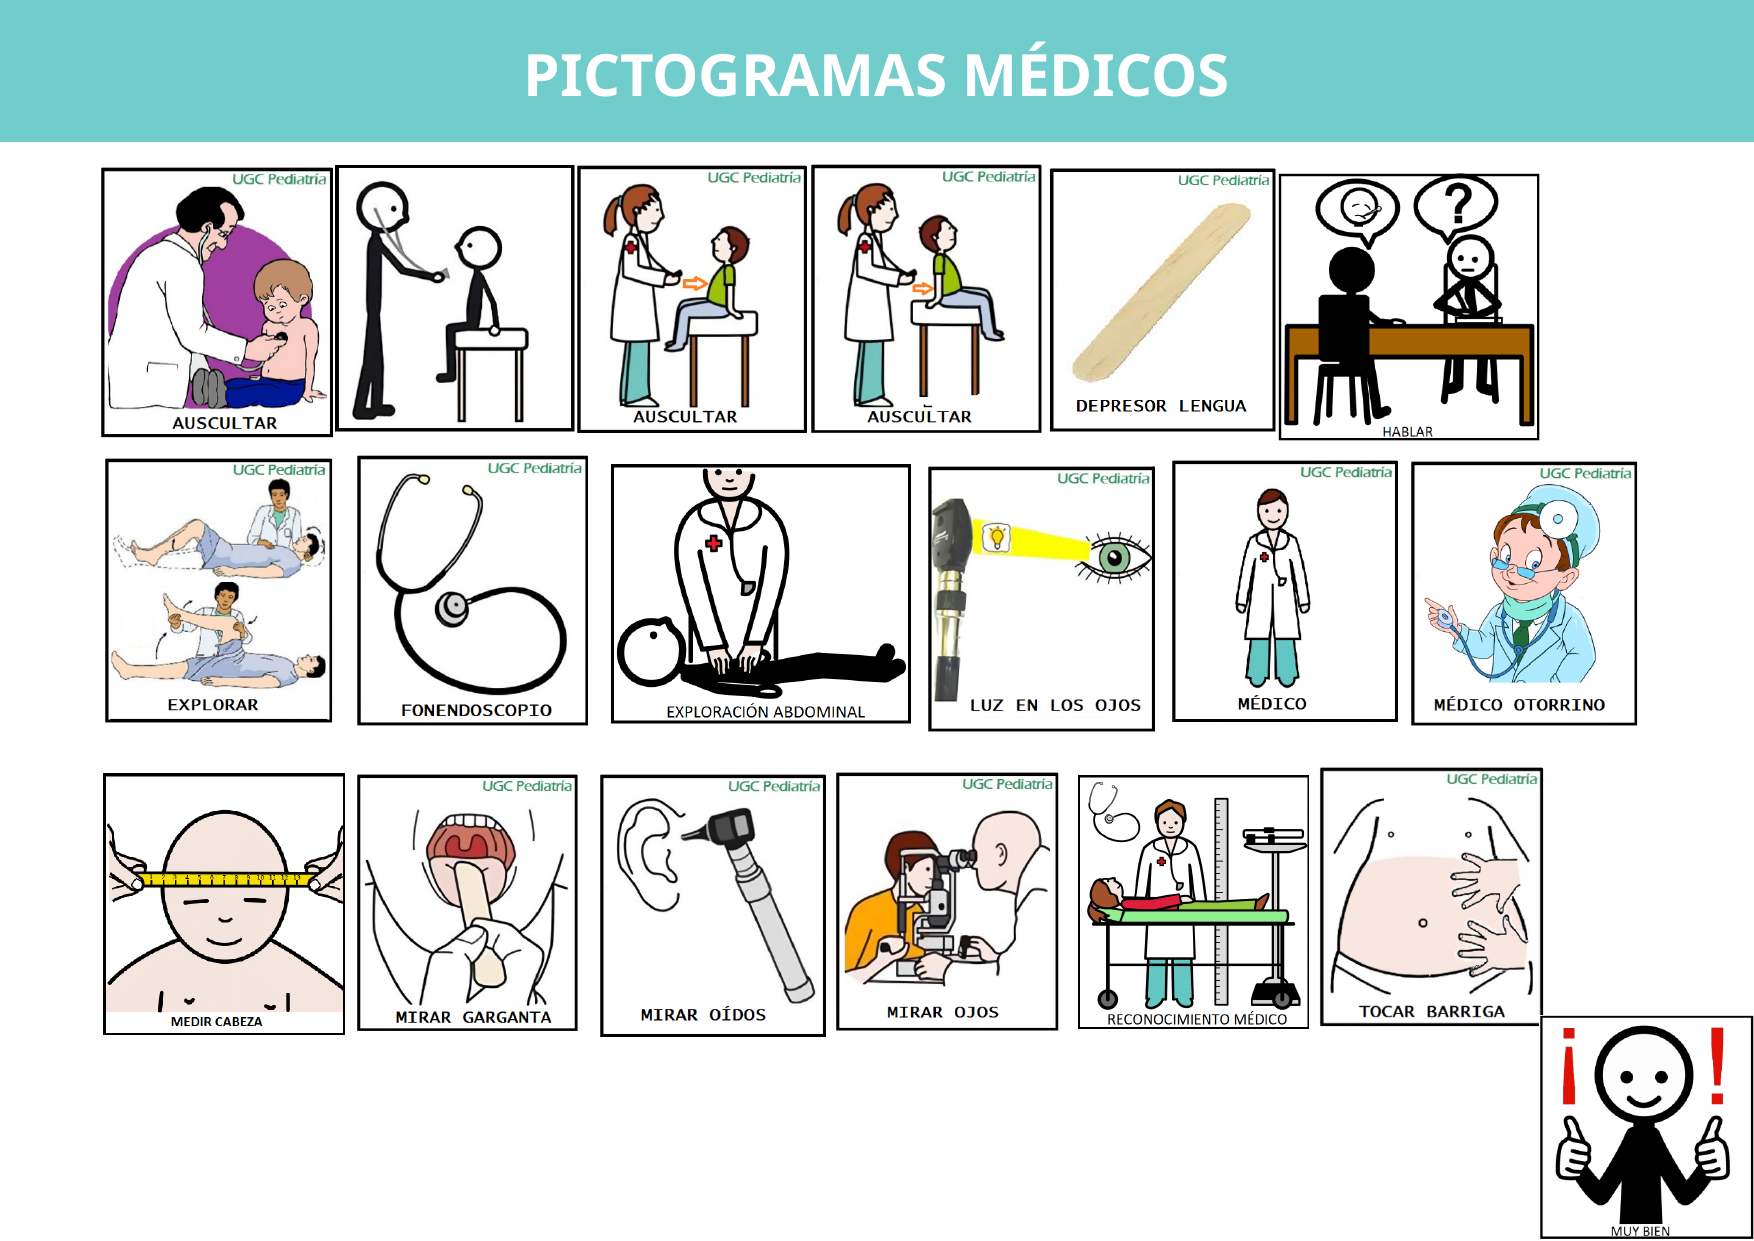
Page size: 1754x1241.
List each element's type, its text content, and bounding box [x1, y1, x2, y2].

picture [355, 772, 579, 1033]
picture [1048, 166, 1540, 441]
picture [1409, 459, 1641, 728]
text_box [0, 0, 1754, 143]
picture [926, 464, 1158, 734]
picture [99, 162, 1043, 441]
picture [598, 771, 829, 1040]
text_box PICTOGRAMAS MÉDICOS [199, 30, 1555, 116]
picture [103, 456, 336, 725]
picture [1318, 765, 1754, 1241]
picture [1078, 775, 1309, 1029]
picture [1170, 458, 1401, 726]
picture [834, 770, 1062, 1033]
picture [610, 464, 912, 725]
picture [355, 453, 592, 728]
picture [103, 773, 345, 1035]
